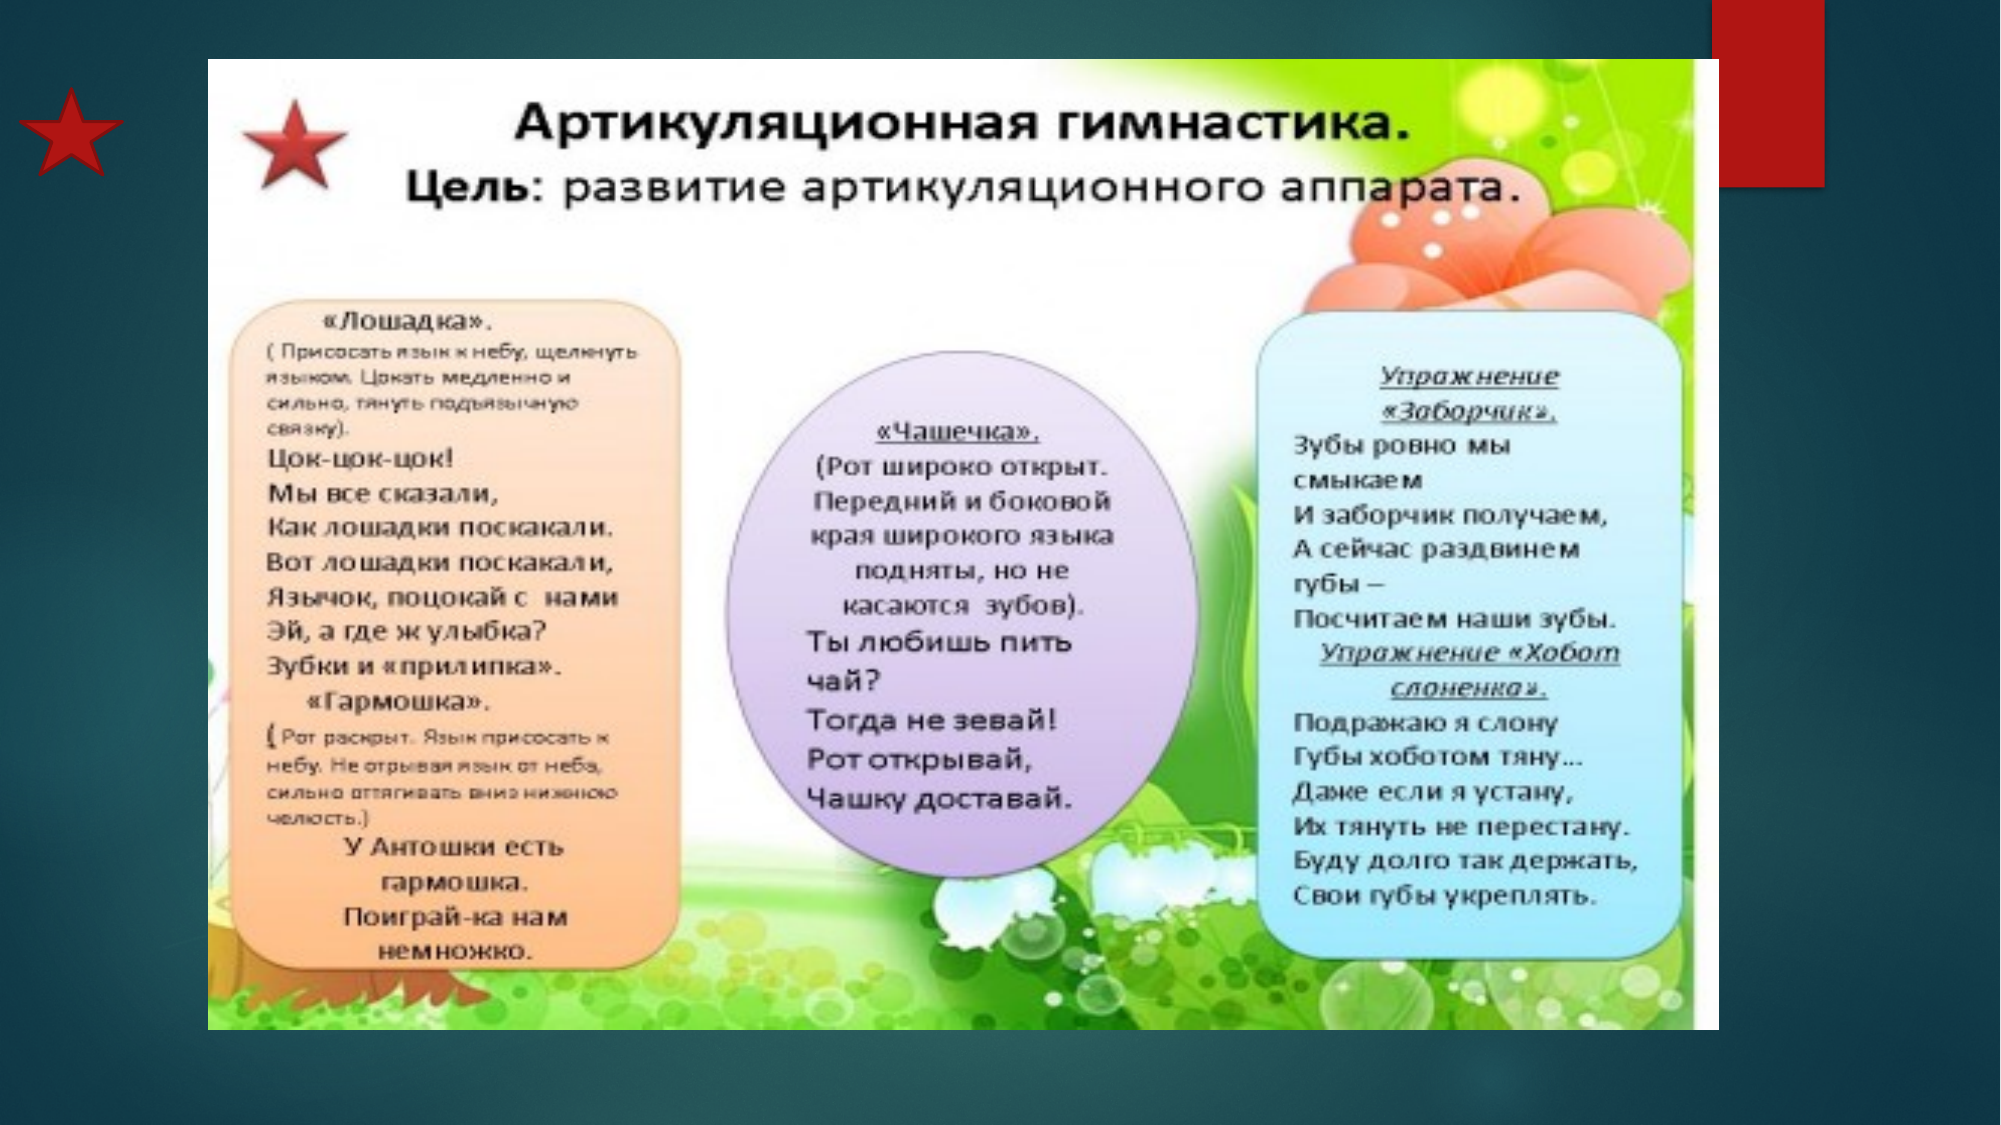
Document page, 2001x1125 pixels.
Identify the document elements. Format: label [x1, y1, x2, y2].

text_box [18, 87, 124, 177]
picture [0, 0, 1719, 1125]
